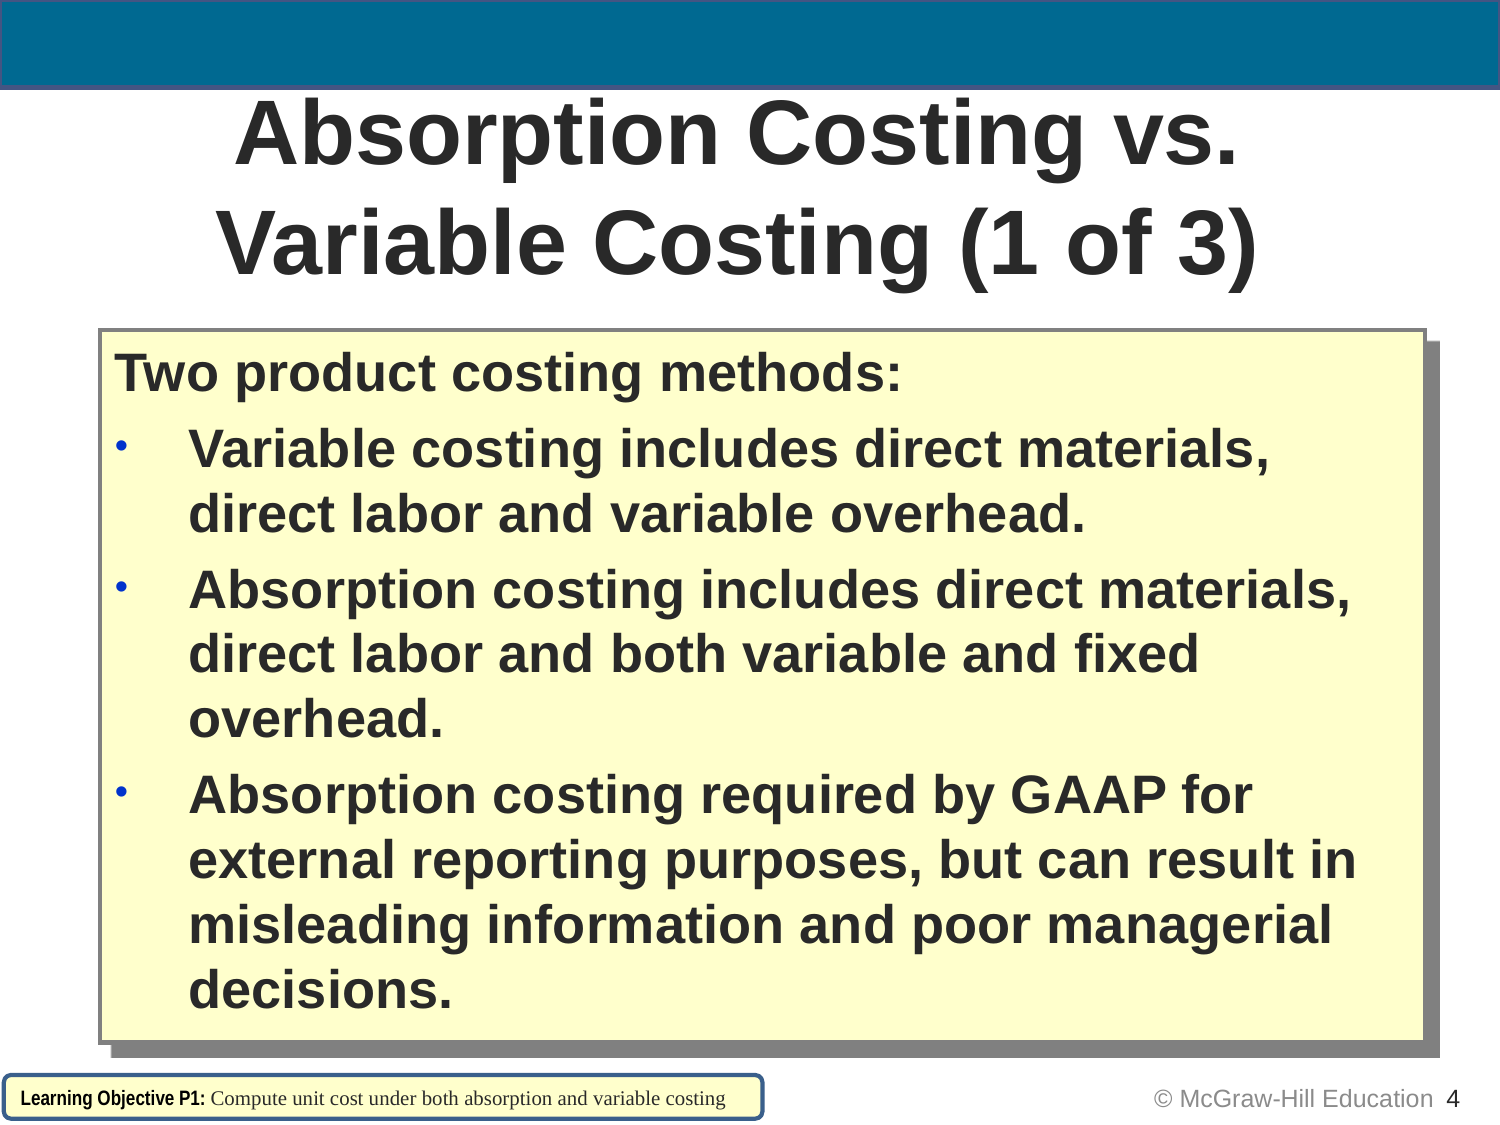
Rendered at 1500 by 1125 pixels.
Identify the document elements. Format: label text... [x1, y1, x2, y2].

text_box © McGraw-Hill Education [1132, 1074, 1488, 1113]
list Two product costing methods: Variable costing includes direct materials, direct labor and variable overhead. Absorption costing includes direct materials, direct labor and both variable and fixed overhead. Absorption costing required by GAAP for external reporting purposes, but can result in misleading information and poor managerial decisions. [99, 330, 1425, 1043]
title Absorption Costing vs. Variable Costing (1 of 3) [150, 128, 1325, 300]
text_box Learning Objective P1: Compute unit cost under both absorption and variable costing [3, 1074, 763, 1119]
